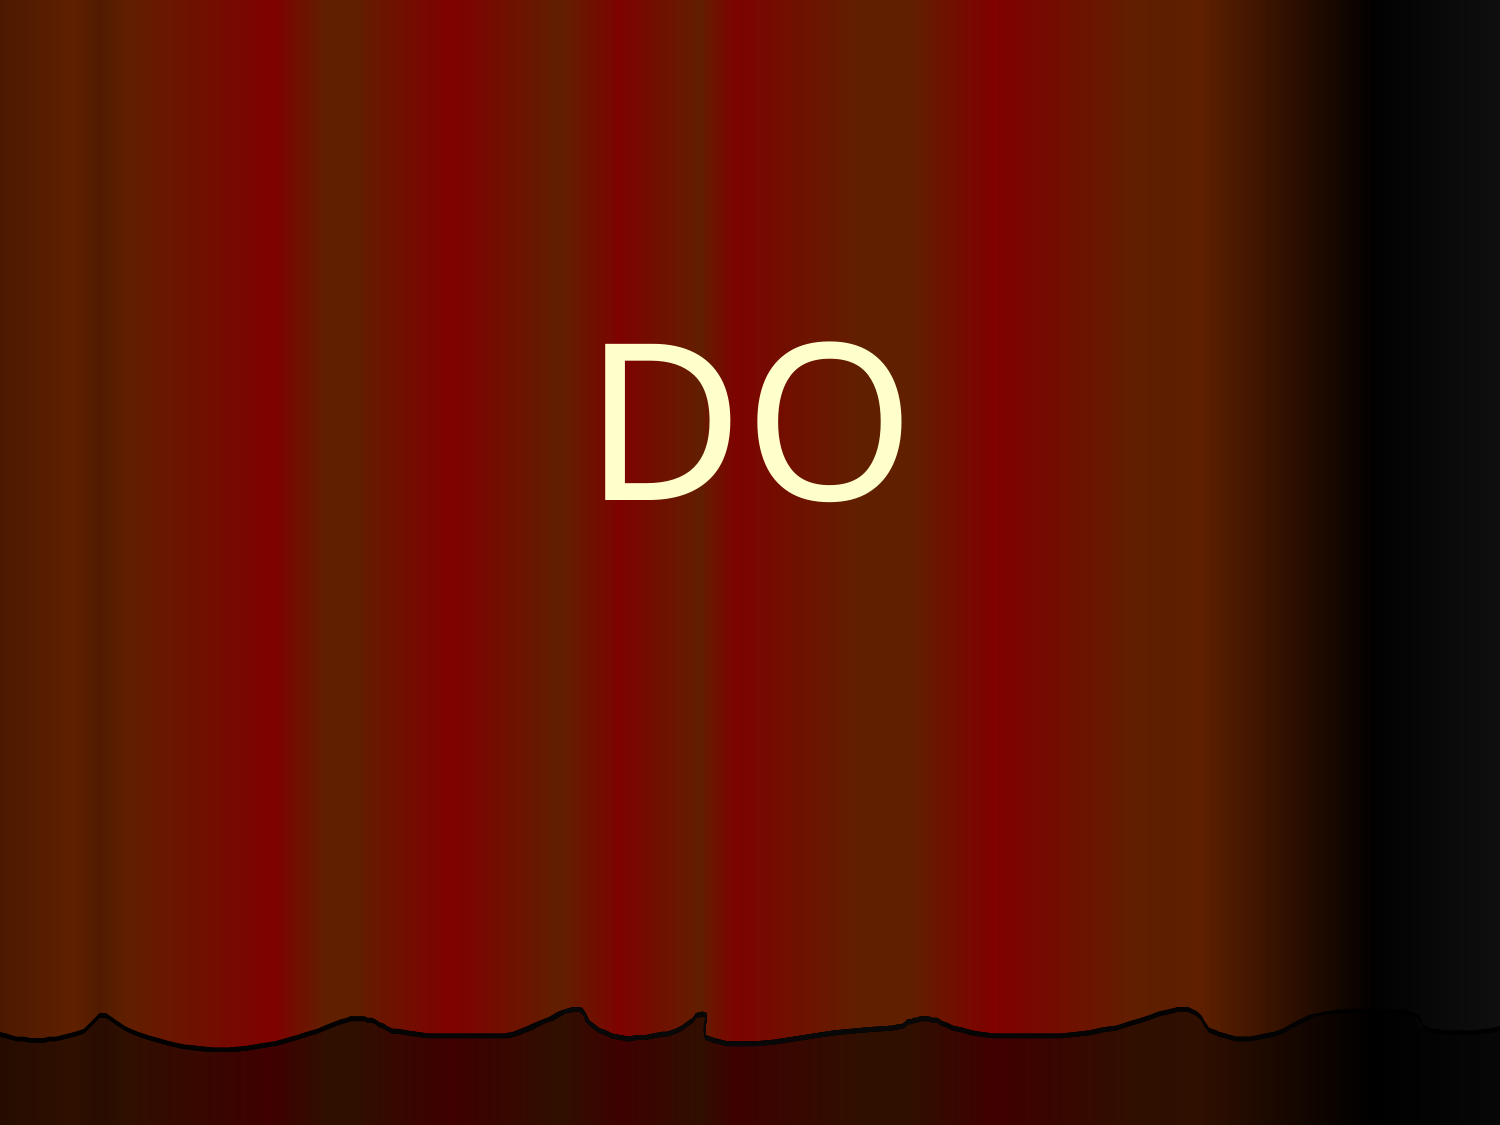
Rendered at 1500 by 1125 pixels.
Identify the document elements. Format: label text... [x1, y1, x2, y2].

title DO [112, 262, 1388, 563]
